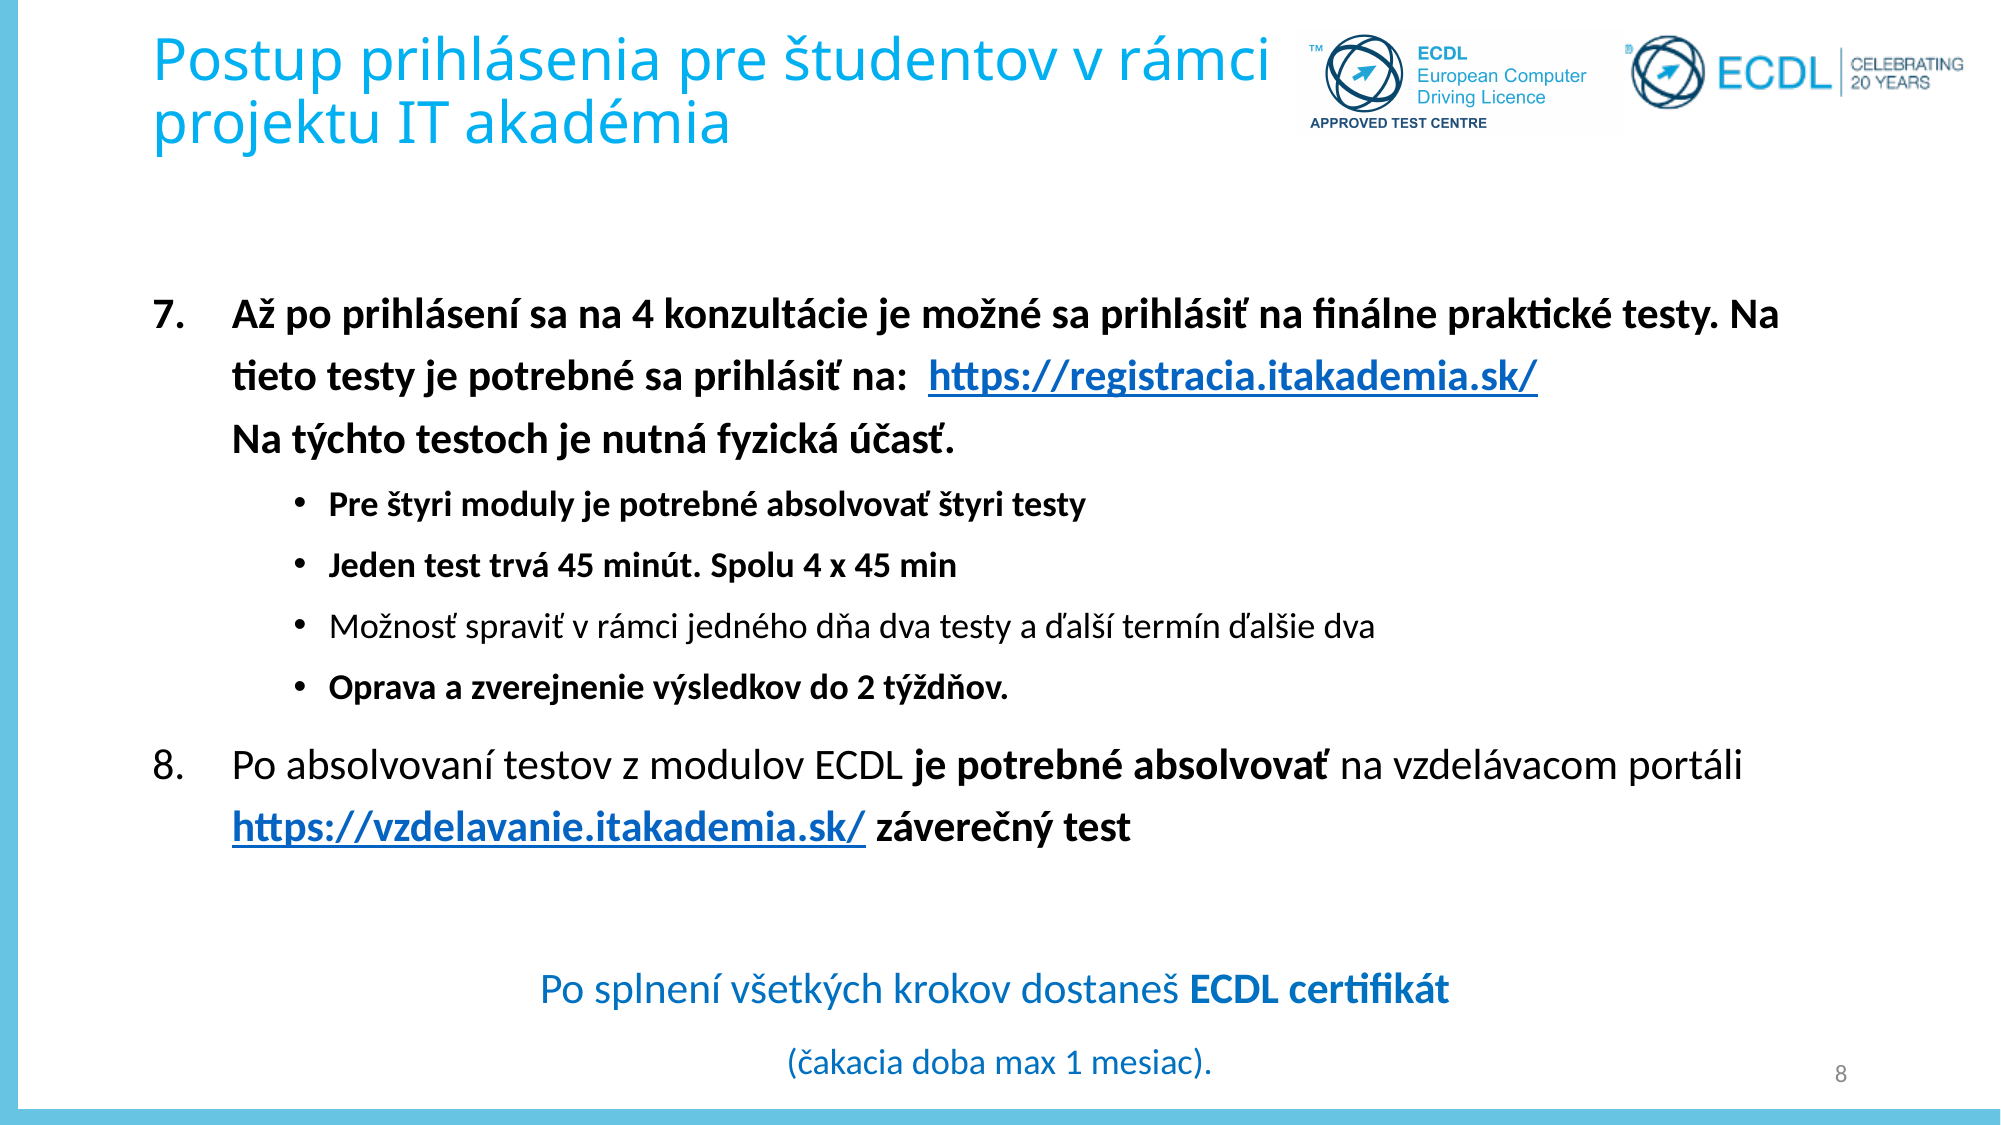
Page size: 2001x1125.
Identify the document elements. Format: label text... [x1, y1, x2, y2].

slide_number 8 [1412, 1042, 1863, 1103]
title Postup prihlásenia pre študentov v rámci projektu IT akadémia [137, 34, 1863, 152]
list Až po prihlásení sa na 4 konzultácie je možné sa prihlásiť na finálne praktické testy. Na tieto testy je potrebné sa prihlásiť na: https://registracia.itakademia.sk/ Na týchto testoch je nutná fyzická účasť. Pre štyri moduly je potrebné absolvovať štyri testy Jeden test trvá 45 minút. Spolu 4 x 45 min Možnosť spraviť v rámci jedného dňa dva testy a ďalší termín ďalšie dva Oprava a zverejnenie výsledkov do 2 týždňov. Po absolvovaní testov z modulov ECDL je potrebné absolvovať na vzdelávacom portáli https://vzdelavanie.itakademia.sk/ záverečný test Po splnení všetkých krokov dostaneš ECDL certifikát (čakacia doba max 1 mesiac). [137, 266, 1863, 1091]
picture [1296, 0, 2000, 146]
